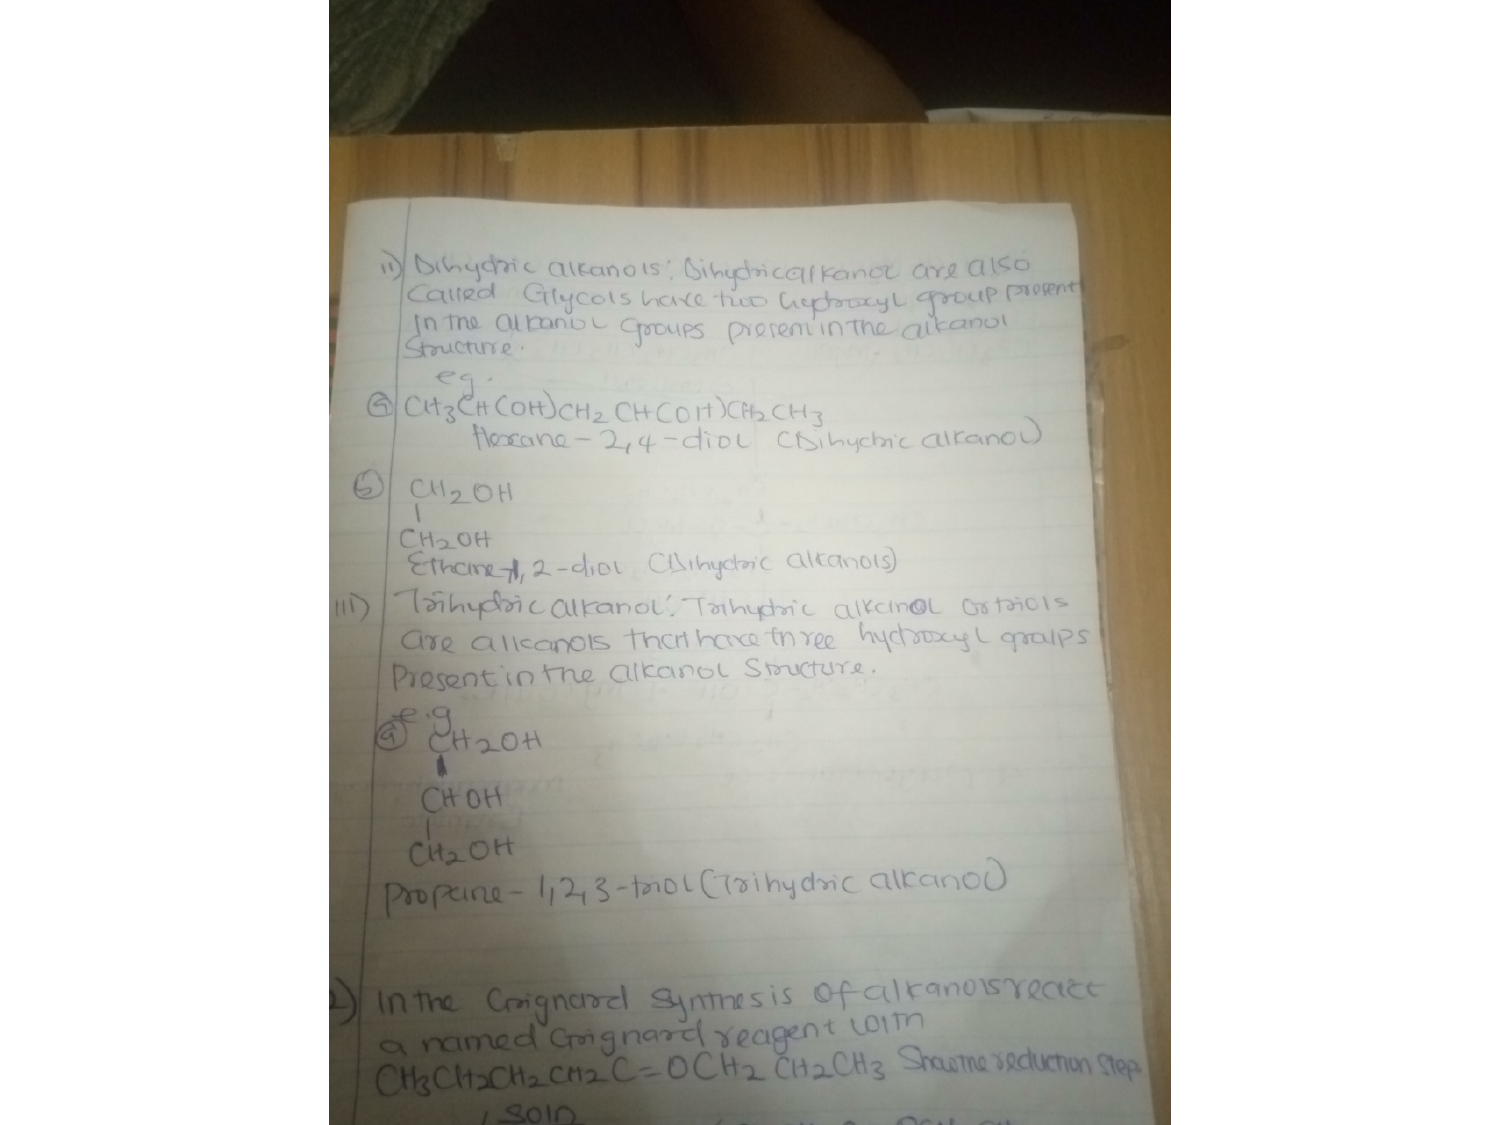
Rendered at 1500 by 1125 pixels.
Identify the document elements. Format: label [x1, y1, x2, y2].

picture [329, 0, 1171, 1125]
